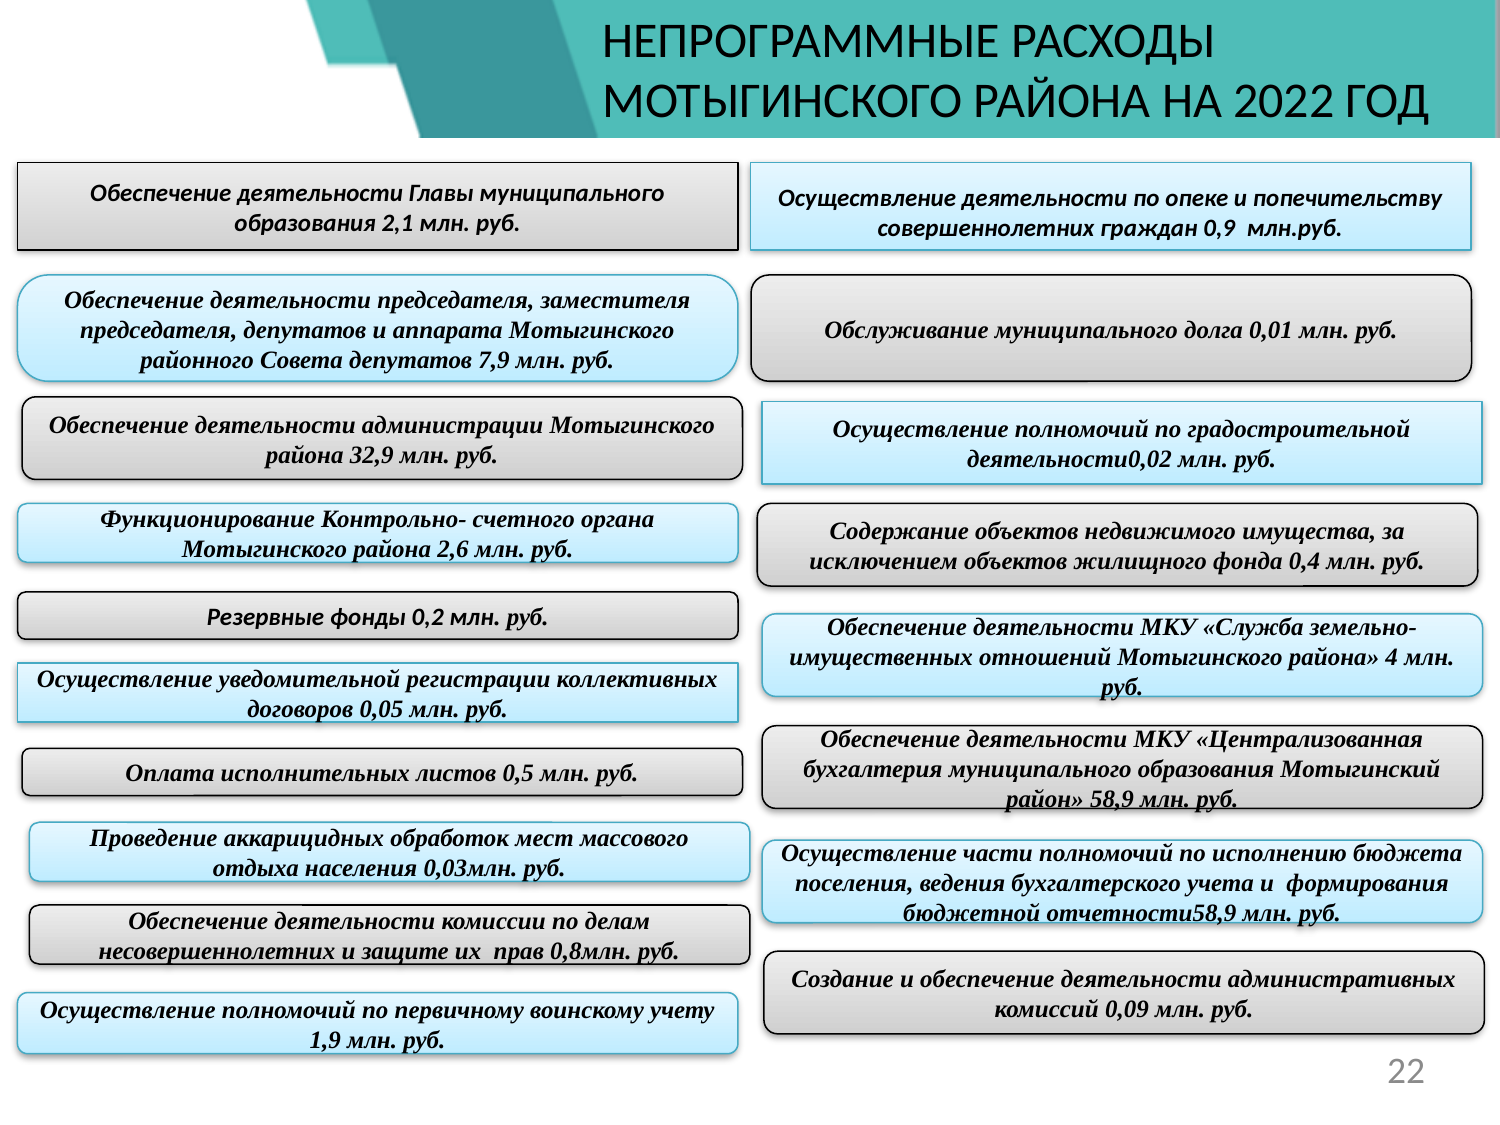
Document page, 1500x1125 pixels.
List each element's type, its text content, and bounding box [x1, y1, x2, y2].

text_box Резервные фонды 0,2 млн. руб. [16, 591, 739, 640]
text_box Обеспечение деятельности администрации Мотыгинского района 32,9 млн. руб. [21, 396, 744, 481]
text_box Осуществление уведомительной регистрации коллективных договоров 0,05 млн. руб. [17, 662, 739, 723]
text_box Содержание объектов недвижимого имущества, за исключением объектов жилищного фонда 0,4 млн. руб. [756, 502, 1479, 587]
text_box Обеспечение деятельности комиссии по делам несовершеннолетних и защите их прав 0,8млн. руб. [28, 904, 751, 965]
list Обеспечение деятельности Главы муниципального образования 2,1 млн. руб. [17, 162, 739, 251]
text_box Обеспечение деятельности МКУ «Централизованная бухгалтерия муниципального образования Мотыгинский район» 58,9 млн. руб. [761, 724, 1484, 810]
list Осуществление деятельности по опеке и попечительству совершеннолетних граждан 0,9 млн.руб. [750, 162, 1472, 251]
text_box Создание и обеспечение деятельности административных комиссий 0,09 млн. руб. [763, 950, 1486, 1035]
text_box Осуществление части полномочий по исполнению бюджета поселения, ведения бухгалтерского учета и формирования бюджетной отчетности58,9 млн. руб. [761, 839, 1484, 924]
text_box Осуществление полномочий по градостроительной деятельности0,02 млн. руб. [761, 401, 1483, 485]
text_box Обслуживание муниципального долга 0,01 млн. руб. [750, 274, 1473, 383]
text_box Функционирование Контрольно- счетного органа Мотыгинского района 2,6 млн. руб. [16, 502, 739, 564]
picture [277, 0, 1500, 138]
text_box Обеспечение деятельности МКУ «Служба земельно-имущественных отношений Мотыгинского района» 4 млн. руб. [761, 612, 1484, 698]
text_box Осуществление полномочий по первичному воинскому учету 1,9 млн. руб. [16, 991, 739, 1055]
text_box Проведение аккарицидных обработок мест массового отдыха населения 0,03млн. руб. [28, 821, 751, 883]
slide_number 22 [1080, 1046, 1425, 1103]
text_box Оплата исполнительных листов 0,5 млн. руб. [21, 747, 744, 797]
text_box Обеспечение деятельности председателя, заместителя председателя, депутатов и аппарата Мотыгинского районного Совета депутатов 7,9 млн. руб. [16, 274, 739, 383]
